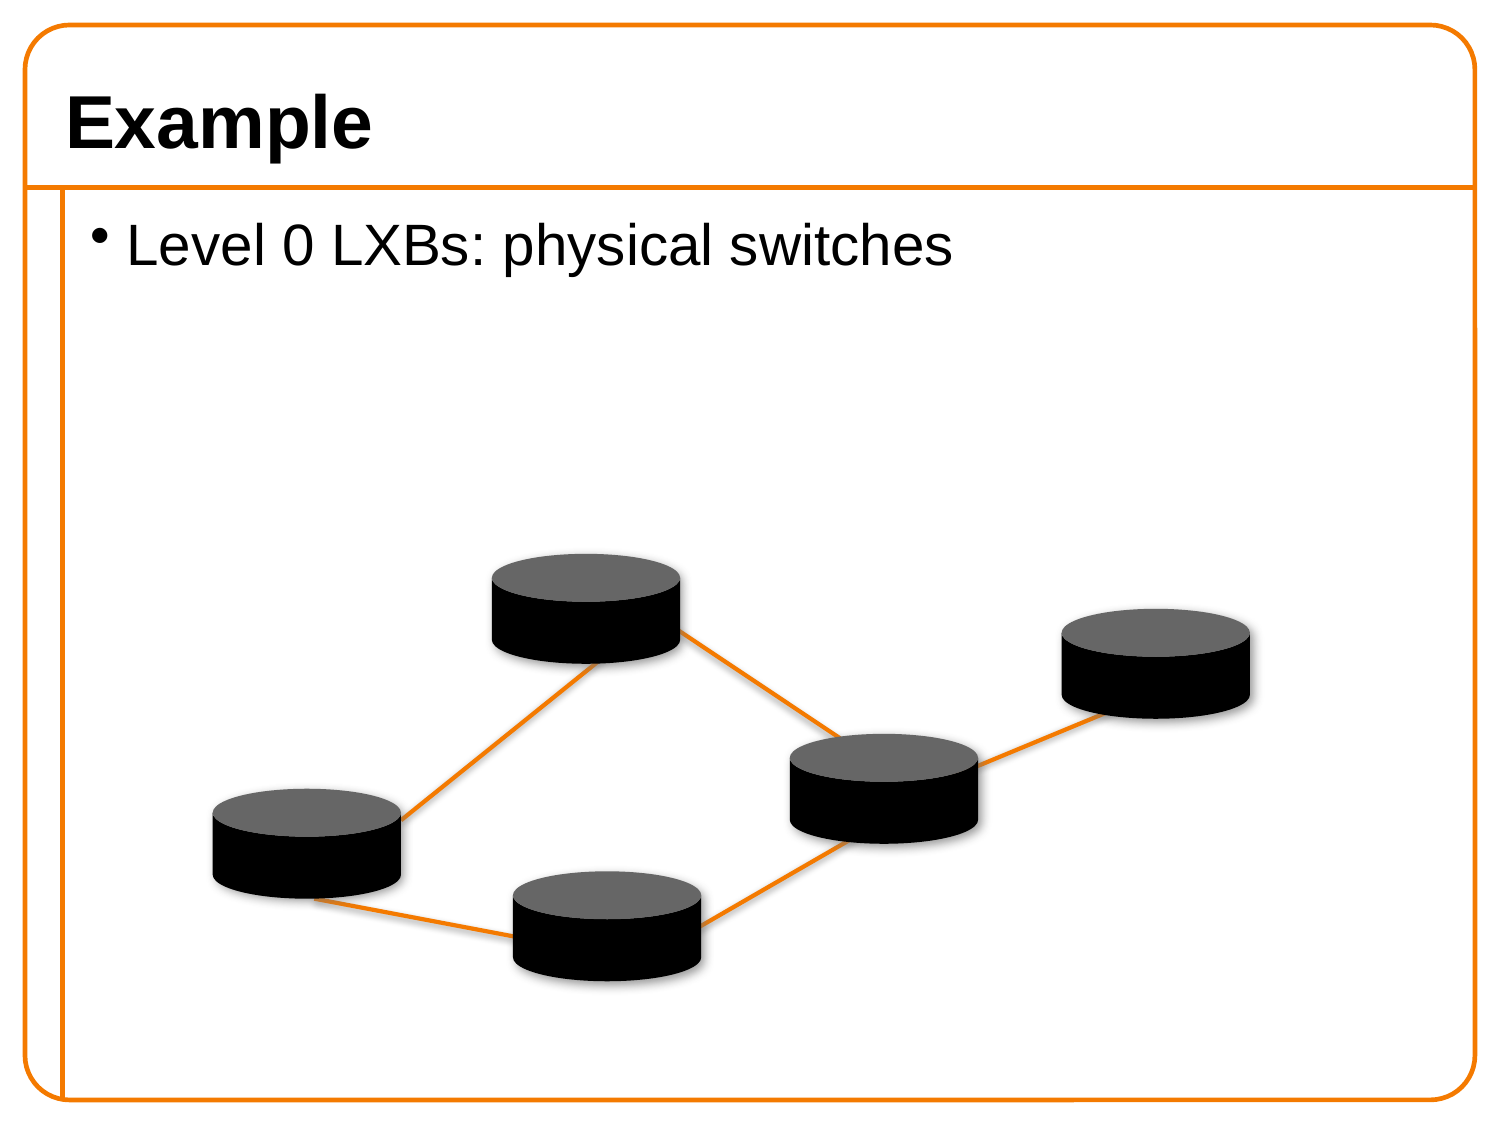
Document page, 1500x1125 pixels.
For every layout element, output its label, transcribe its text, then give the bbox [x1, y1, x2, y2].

list Level 0 LXBs: physical switches [75, 200, 1463, 1100]
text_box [212, 553, 1251, 982]
title Example [50, 62, 1500, 175]
